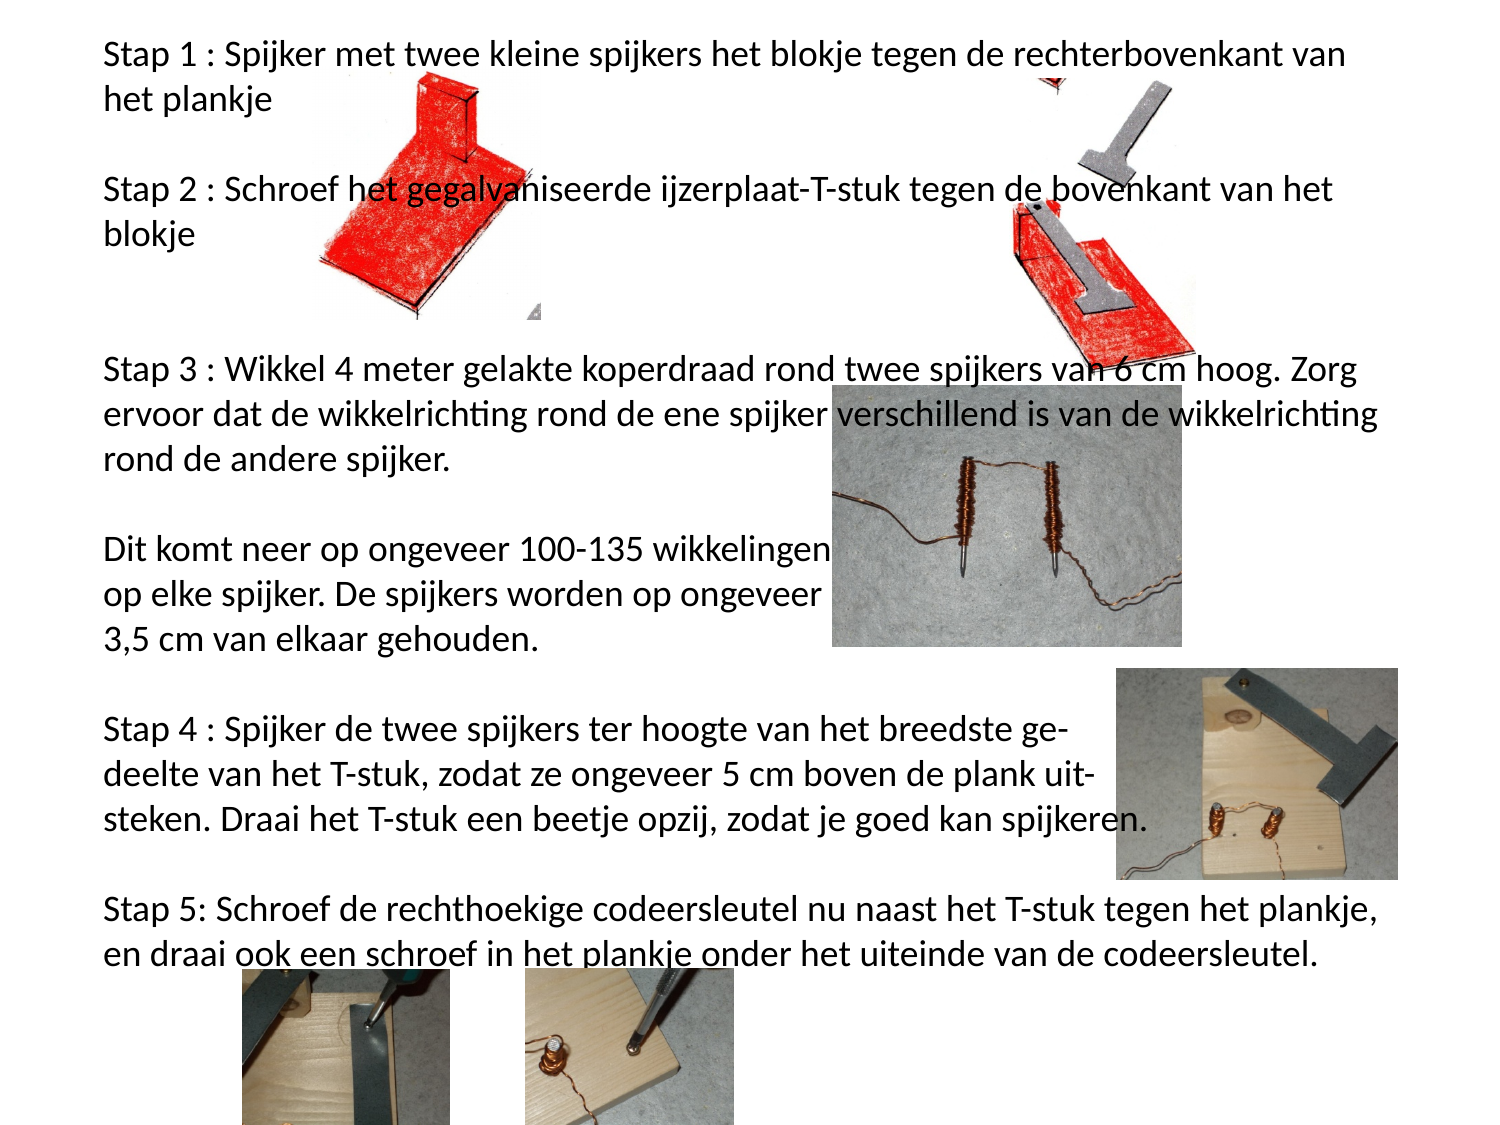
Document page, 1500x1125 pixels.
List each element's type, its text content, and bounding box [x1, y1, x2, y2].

picture [1009, 77, 1196, 379]
picture [525, 968, 734, 1125]
picture [1115, 668, 1398, 880]
picture [312, 66, 541, 320]
text_box Stap 1 : Spijker met twee kleine spijkers het blokje tegen de rechterbovenkant van het plankje Stap 2 : Schroef het gegalvaniseerde ijzerplaat-T-stuk tegen de bovenkant van het blokje Stap 3 : Wikkel 4 meter gelakte koperdraad rond twee spijkers van 6 cm hoog. Zorg ervoor dat de wikkelrichting rond de ene spijker verschillend is van de wikkelrichting rond de andere spijker. Dit komt neer op ongeveer 100-135 wikkelingen op elke spijker. De spijkers worden op ongeveer 3,5 cm van elkaar gehouden. Stap 4 : Spijker de twee spijkers ter hoogte van het breedste ge- deelte van het T-stuk, zodat ze ongeveer 5 cm boven de plank uit- steken. Draai het T-stuk een beetje opzij, zodat je goed kan spijkeren. Stap 5: Schroef de rechthoekige codeersleutel nu naast het T-stuk tegen het plankje, en draai ook een schroef in het plankje onder het uiteinde van de codeersleutel. [88, 21, 1412, 1072]
picture [832, 385, 1182, 647]
picture [241, 968, 451, 1125]
